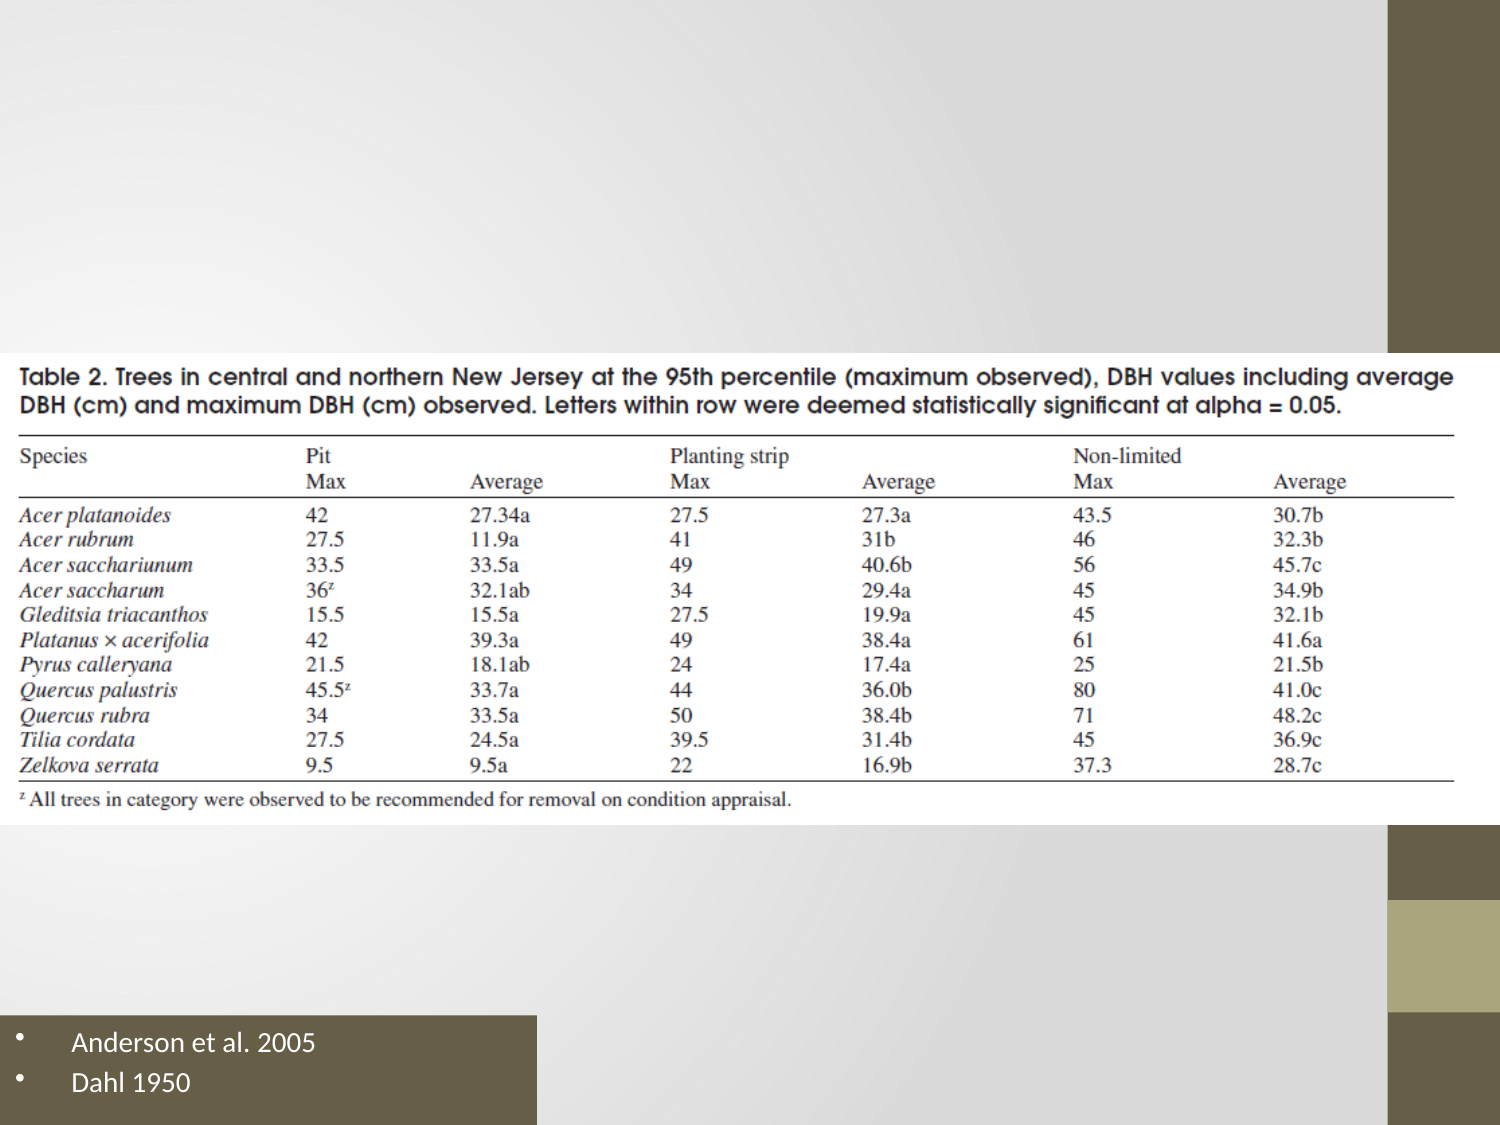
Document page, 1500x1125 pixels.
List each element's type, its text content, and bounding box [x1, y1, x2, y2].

picture [0, 352, 1500, 826]
text_box Anderson et al. 2005 Dahl 1950 [0, 1015, 537, 1125]
